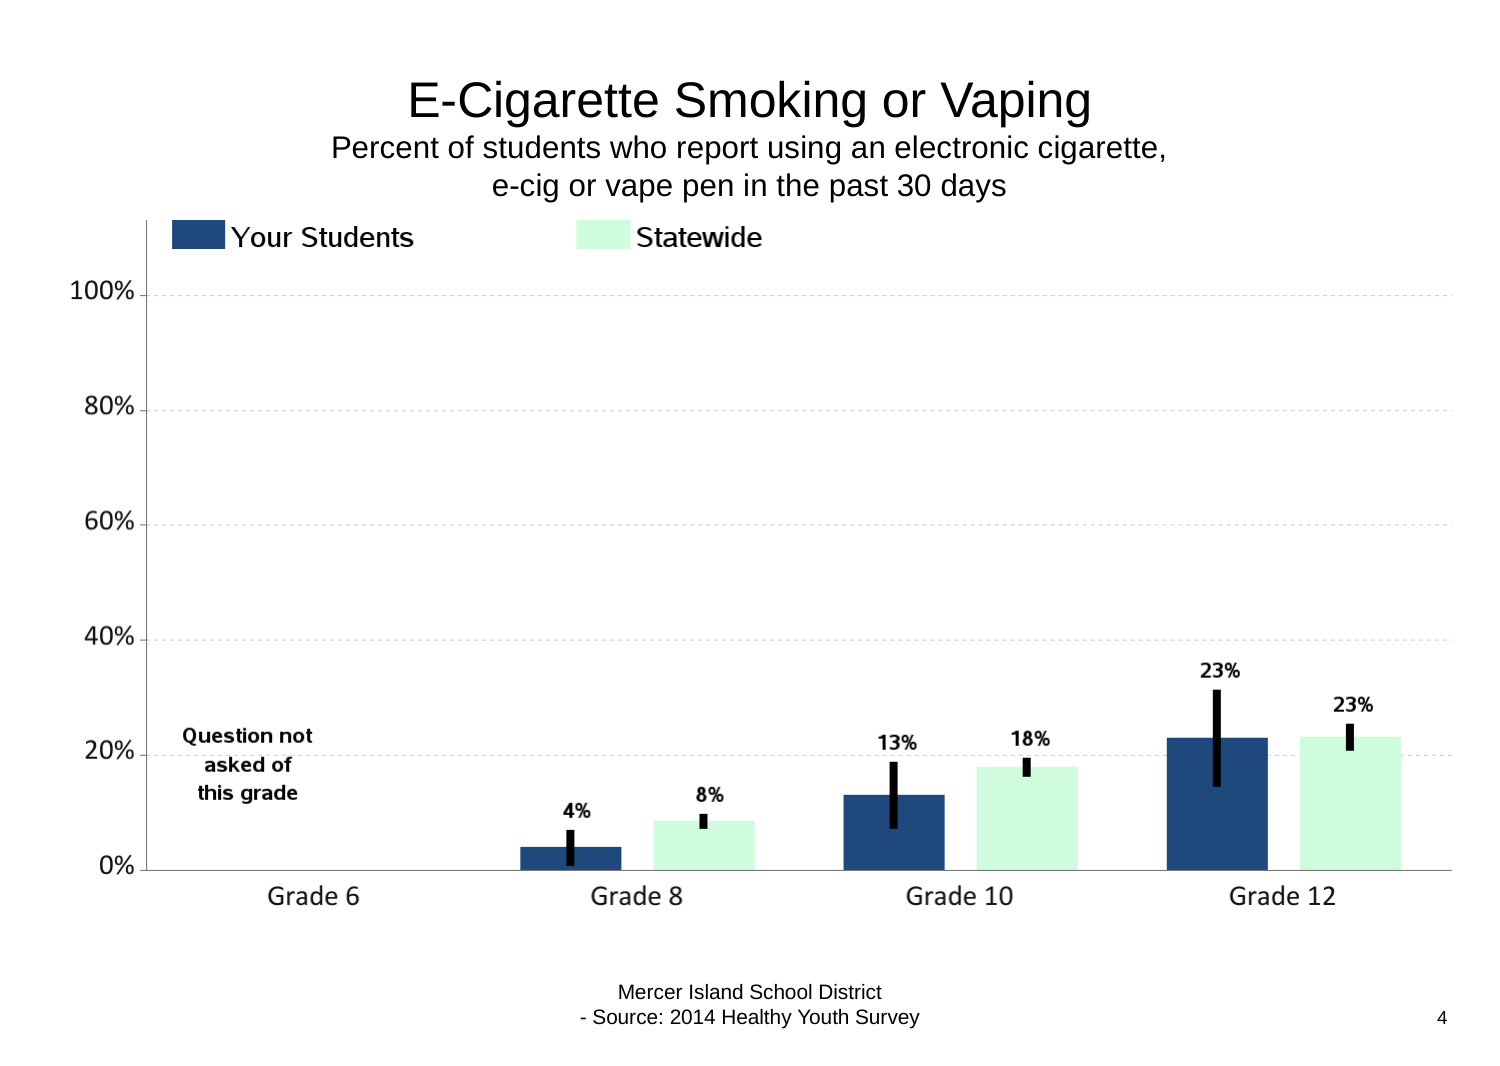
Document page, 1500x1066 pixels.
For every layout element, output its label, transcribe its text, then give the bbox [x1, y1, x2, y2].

footer Mercer Island School District - Source: 2014 Healthy Youth Survey [393, 979, 1107, 1028]
text_box E-Cigarette Smoking or Vaping Percent of students who report using an electronic cigarette, e-cig or vape pen in the past 30 days [316, 59, 1184, 210]
slide_number 4 [1106, 1005, 1463, 1028]
picture [37, 220, 1463, 927]
